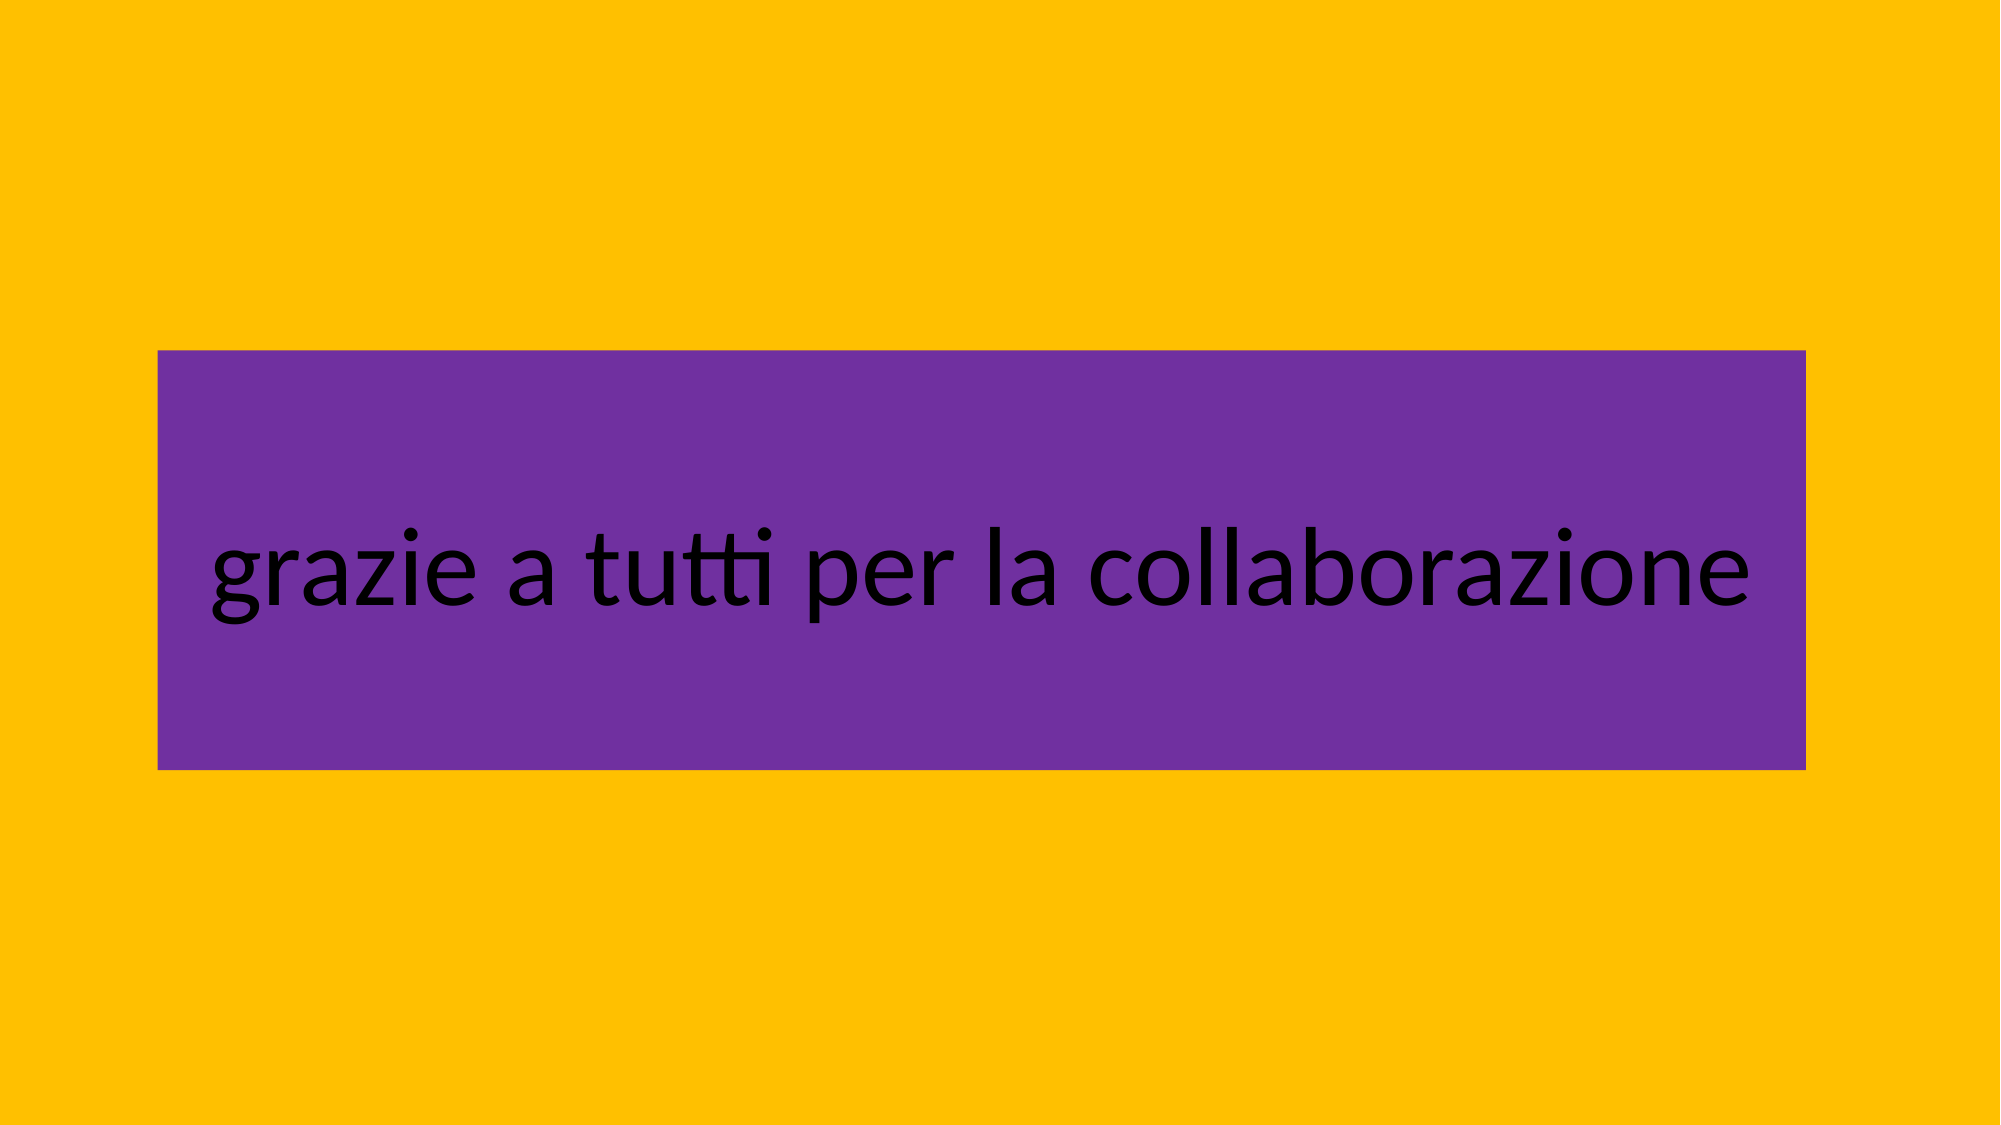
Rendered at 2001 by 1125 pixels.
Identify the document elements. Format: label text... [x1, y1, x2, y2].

text_box grazie a tutti per la collaborazione [157, 350, 1806, 771]
